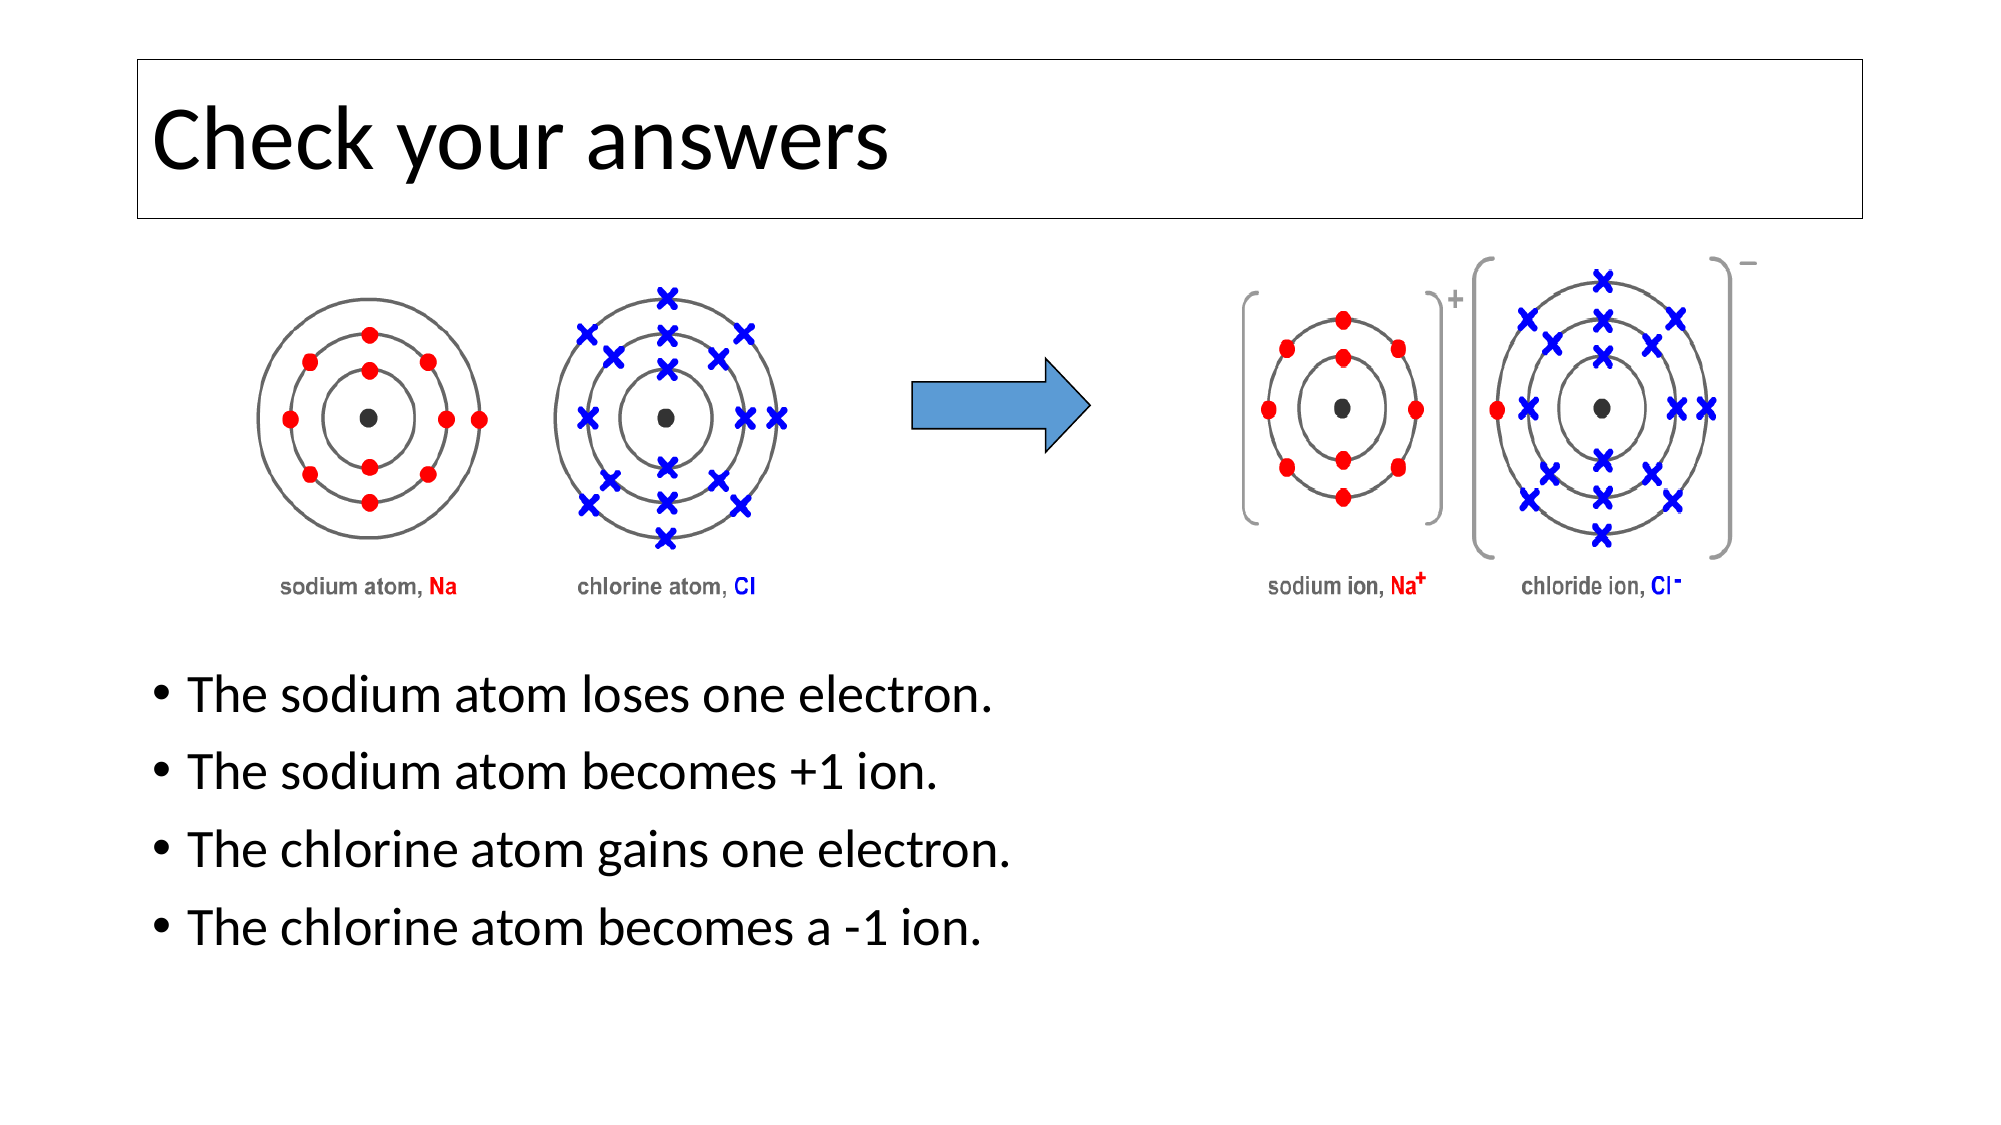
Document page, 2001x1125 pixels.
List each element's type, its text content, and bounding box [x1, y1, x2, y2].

list The sodium atom loses one electron. The sodium atom becomes +1 ion. The chlorine atom gains one electron. The chlorine atom becomes a -1 ion. [137, 658, 1863, 967]
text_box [227, 242, 1773, 619]
title Check your answers [137, 59, 1863, 219]
